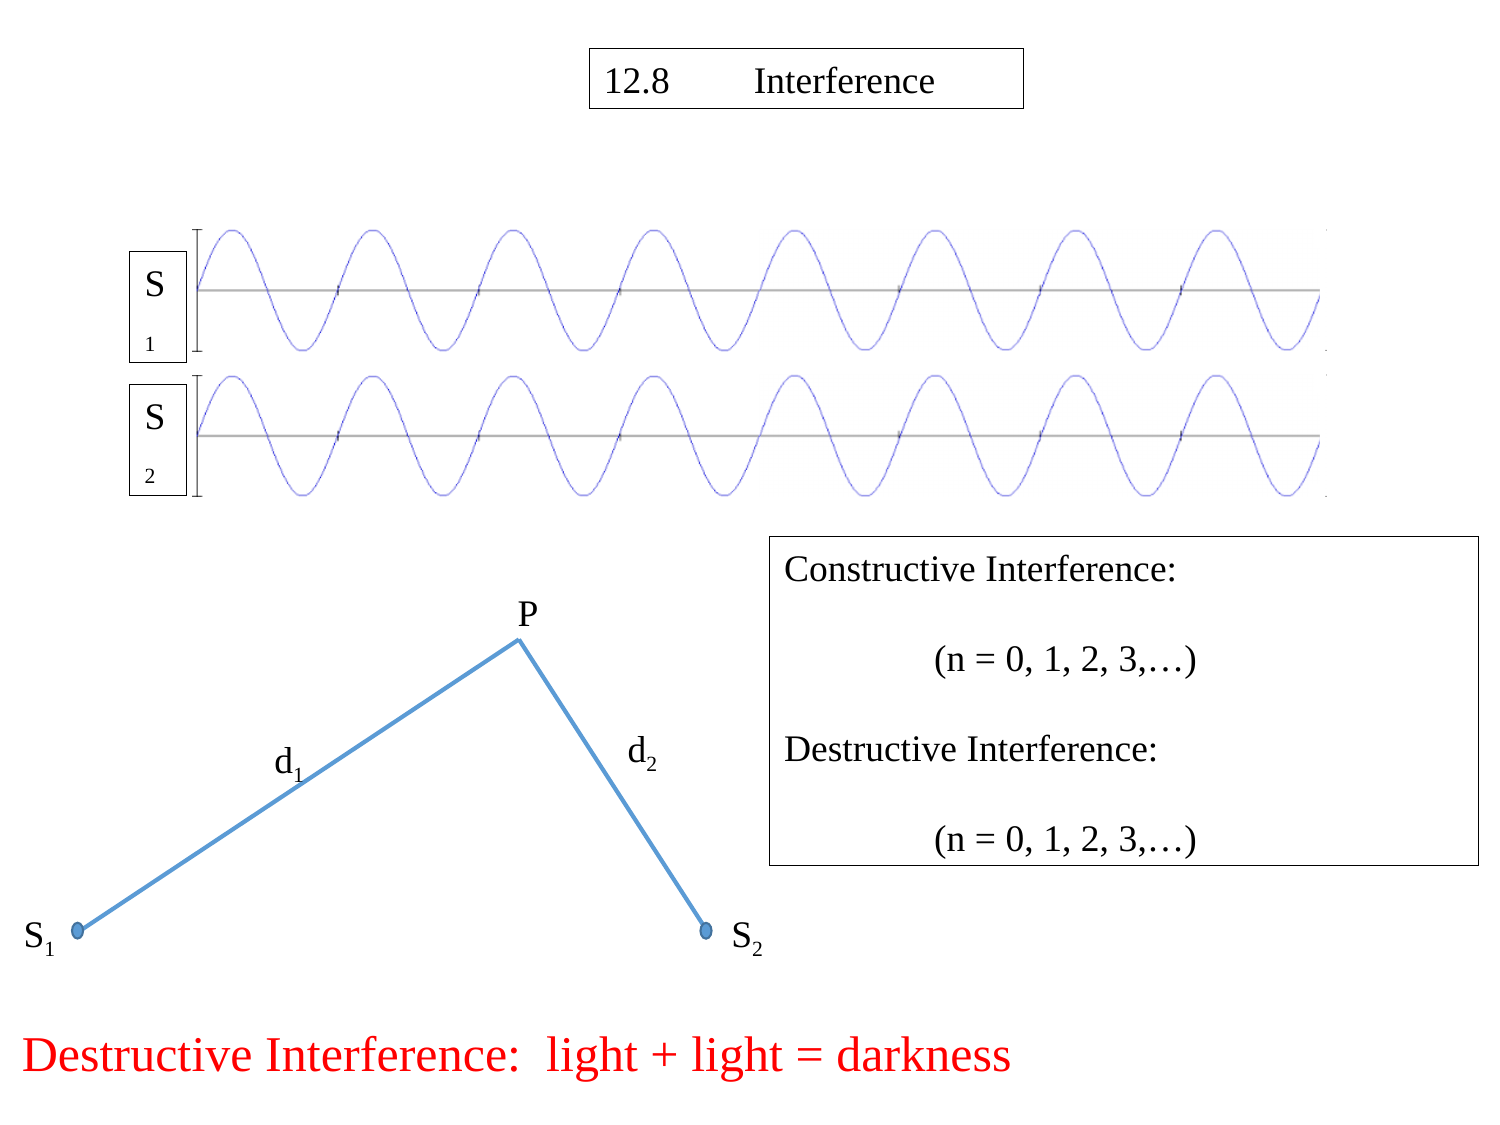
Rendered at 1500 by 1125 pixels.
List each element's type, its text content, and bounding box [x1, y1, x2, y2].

text_box 12.8 Interference [589, 48, 1024, 109]
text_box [192, 221, 1327, 365]
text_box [8, 582, 781, 963]
text_box S2 [129, 384, 187, 496]
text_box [192, 367, 1327, 510]
text_box Destructive Interference: light + light = darkness [7, 1013, 1083, 1124]
text_box S1 [129, 251, 187, 363]
